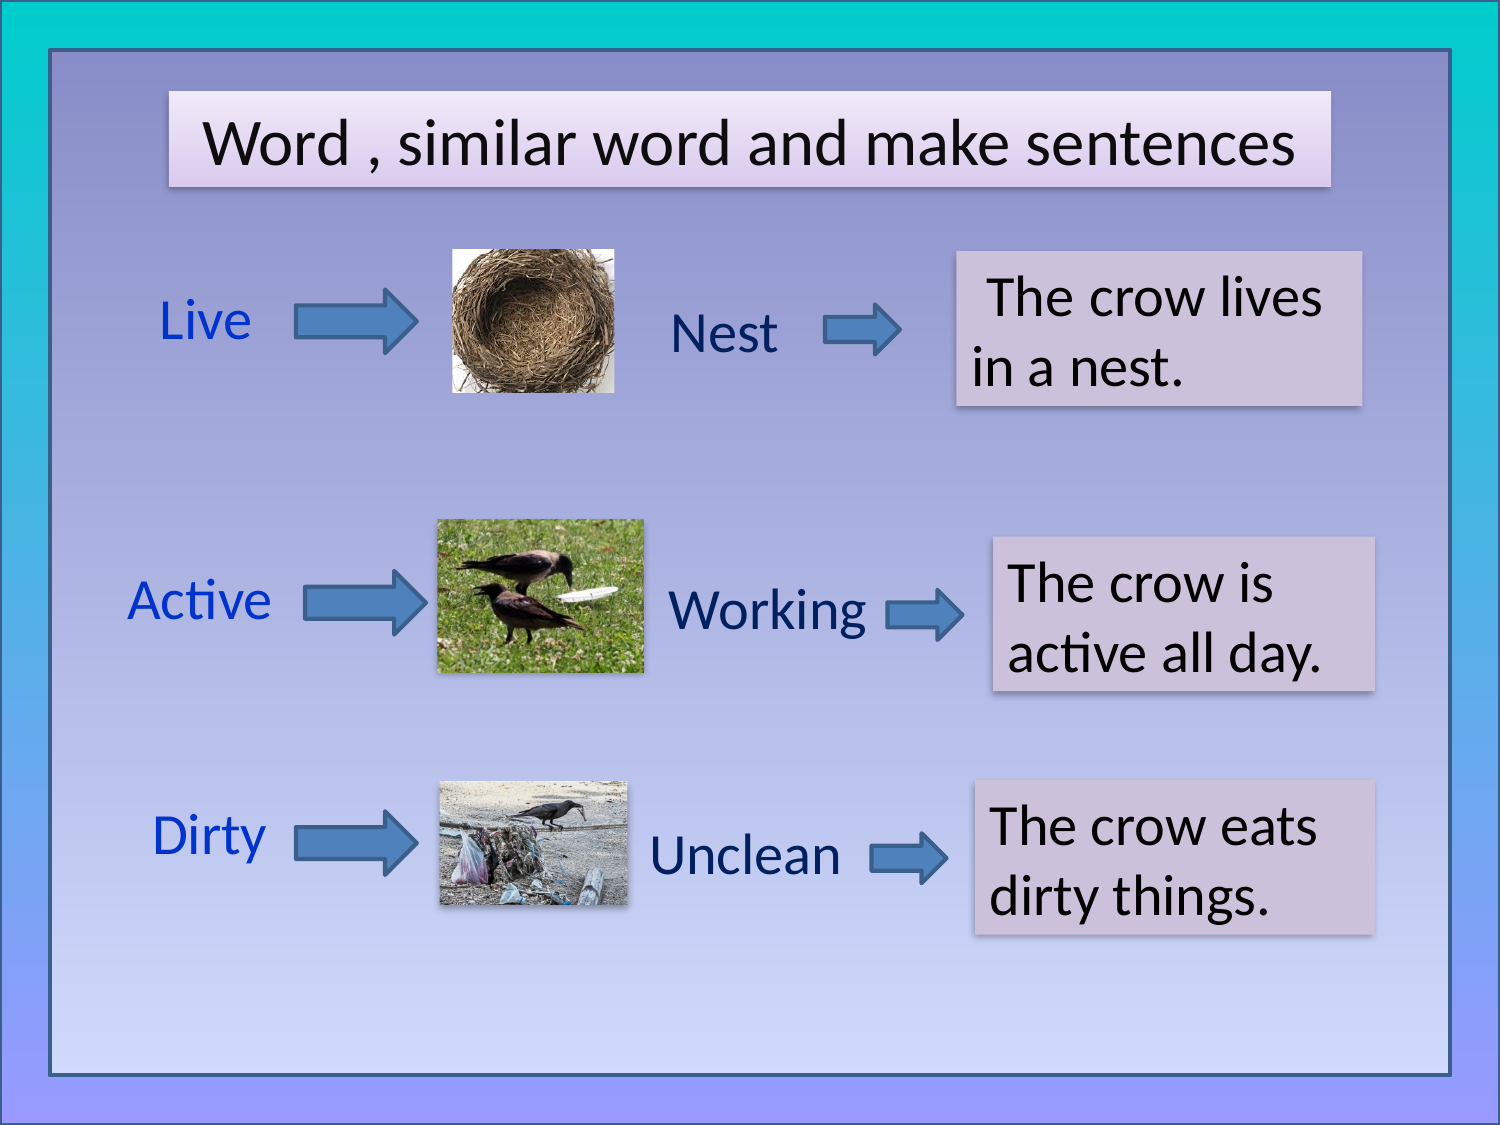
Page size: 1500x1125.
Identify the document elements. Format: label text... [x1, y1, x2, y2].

text_box Dirty [137, 789, 284, 874]
text_box [869, 831, 949, 886]
text_box [293, 809, 419, 877]
text_box Nest [637, 286, 813, 372]
picture [452, 249, 615, 393]
text_box [885, 587, 965, 642]
text_box [302, 569, 429, 637]
text_box The crow eats dirty things. [975, 779, 1375, 935]
text_box Active [112, 553, 350, 639]
text_box Working [649, 564, 888, 649]
picture [439, 781, 628, 905]
text_box The crow is active all day. [993, 536, 1375, 692]
picture [437, 518, 645, 673]
text_box The crow lives in a nest. [956, 251, 1363, 406]
text_box Live [99, 274, 313, 359]
text_box [822, 302, 903, 357]
text_box [293, 287, 419, 356]
text_box [0, 0, 1500, 1125]
text_box Unclean [634, 808, 868, 894]
text_box Word , similar word and make sentences [168, 91, 1332, 187]
